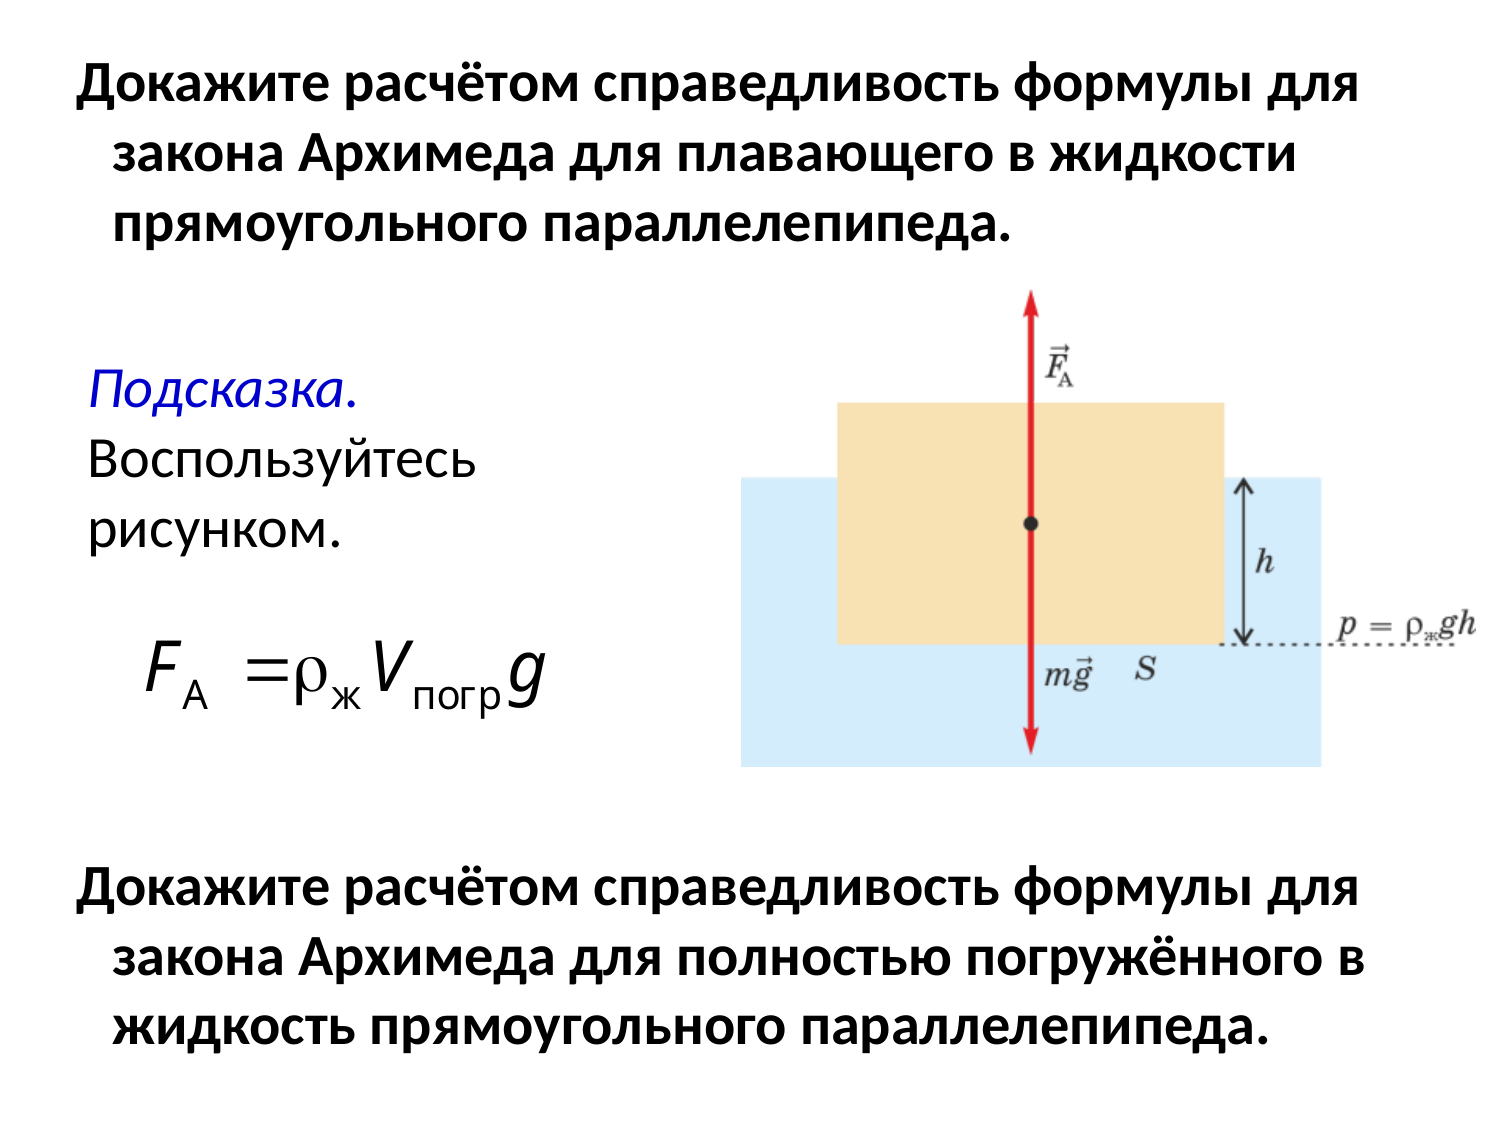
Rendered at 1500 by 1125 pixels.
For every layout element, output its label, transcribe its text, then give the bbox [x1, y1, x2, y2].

text_box Докажите расчётом справедливость формулы для закона Архимеда для полностью погружённого в жидкость прямоугольного параллелепипеда. [26, 839, 1447, 1064]
picture [741, 289, 1476, 767]
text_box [129, 620, 567, 734]
text_box Подсказка. Воспользуйтесь рисунком. [43, 341, 702, 567]
text_box Докажите расчётом справедливость формулы для закона Архимеда для плавающего в жидкости прямоугольного параллелепипеда. [26, 35, 1457, 261]
